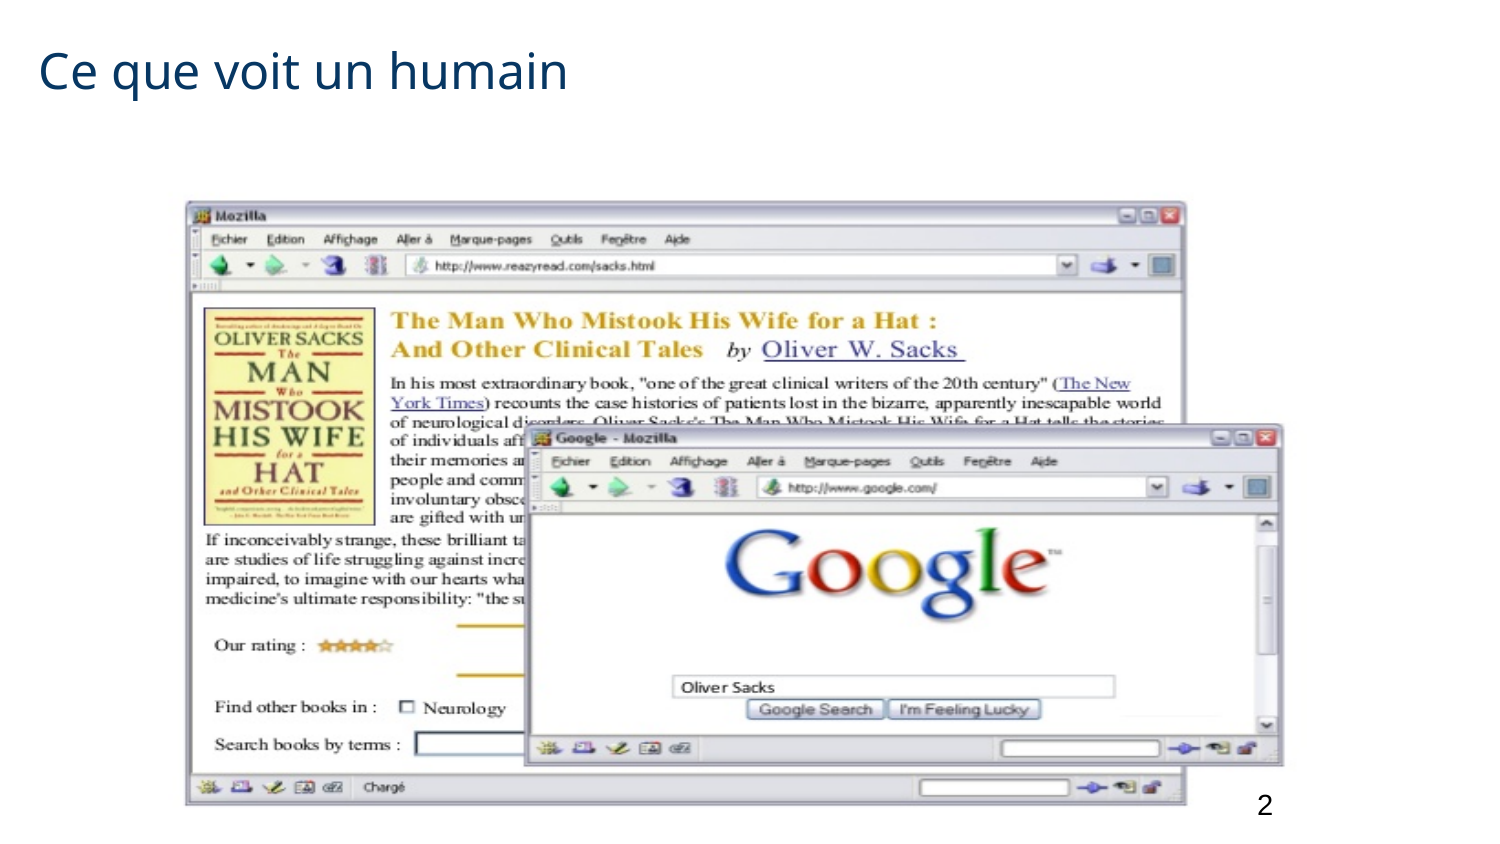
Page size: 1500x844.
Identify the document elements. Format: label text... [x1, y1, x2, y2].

slide_number 2 [1241, 771, 1332, 836]
picture [139, 120, 1307, 809]
title Ce que voit un humain [23, 22, 1374, 116]
